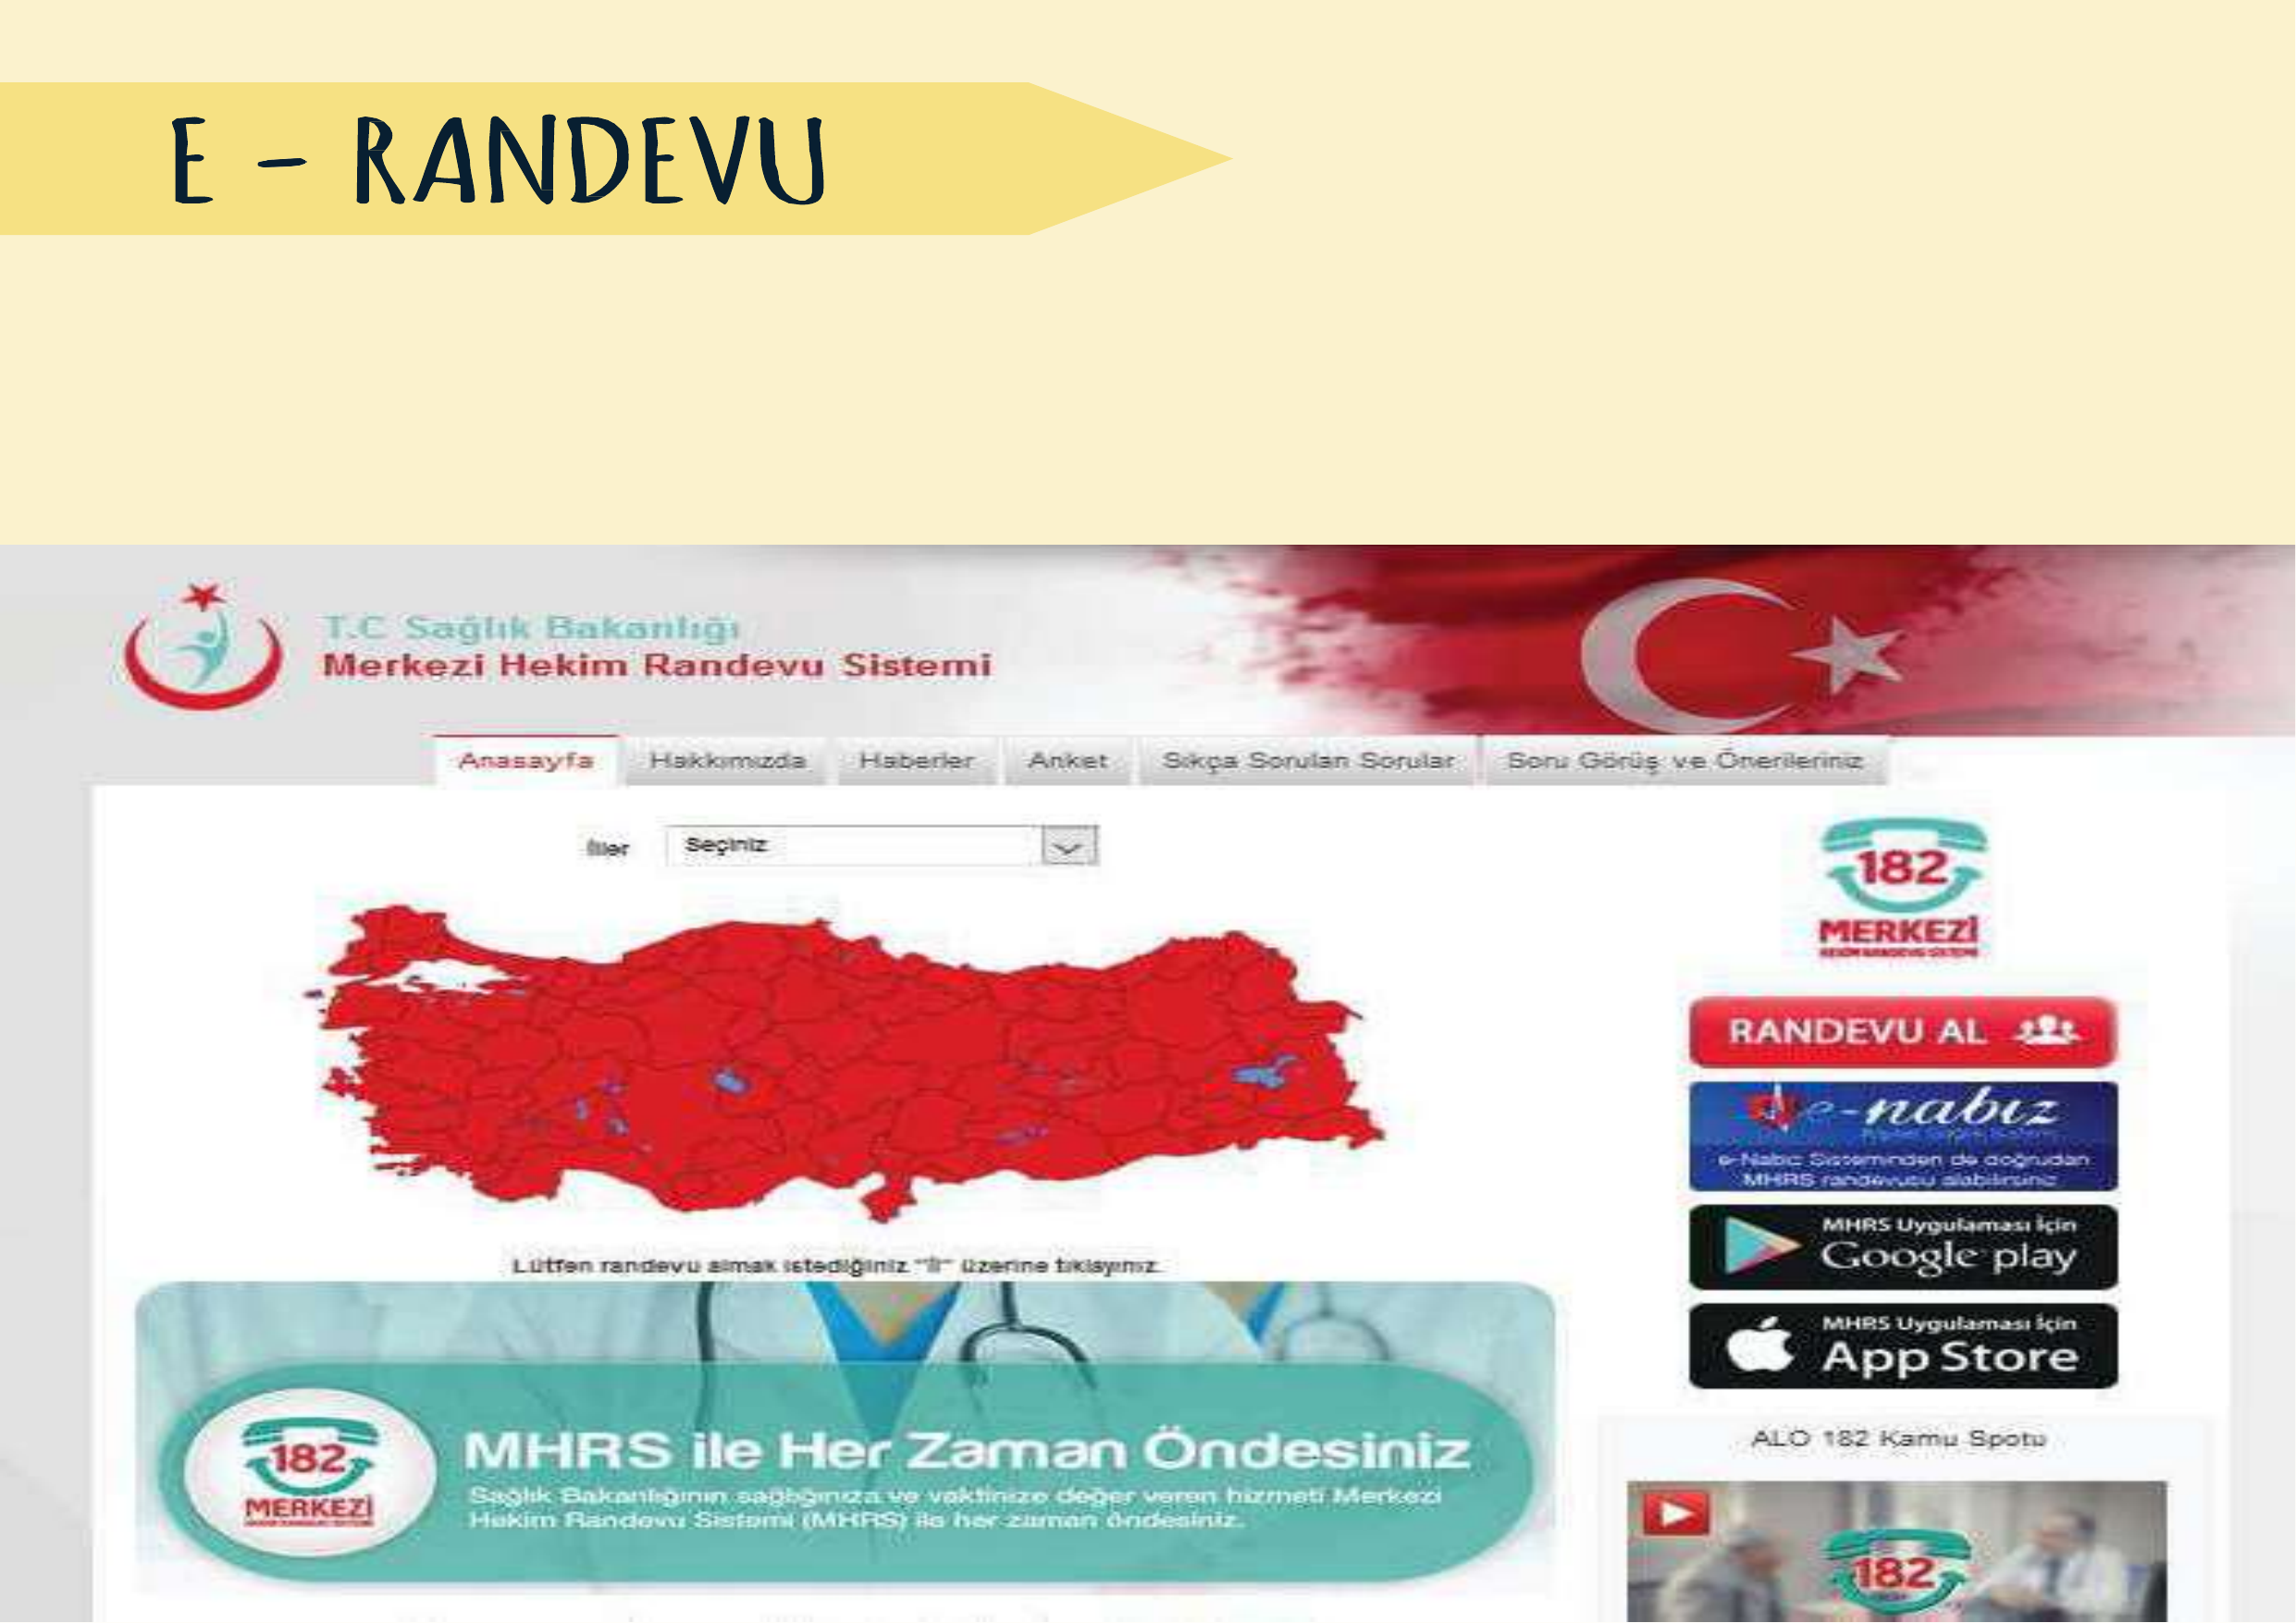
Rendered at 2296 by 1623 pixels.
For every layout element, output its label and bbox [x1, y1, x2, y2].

text_box [567, 117, 629, 203]
text_box [356, 117, 406, 204]
text_box [413, 117, 475, 203]
text_box [172, 117, 214, 203]
text_box [0, 545, 2296, 1623]
text_box [759, 117, 824, 205]
text_box [689, 116, 750, 205]
text_box [0, 82, 1234, 236]
text_box [257, 158, 307, 167]
text_box [488, 114, 556, 205]
text_box [0, 0, 2296, 545]
text_box [642, 117, 684, 203]
